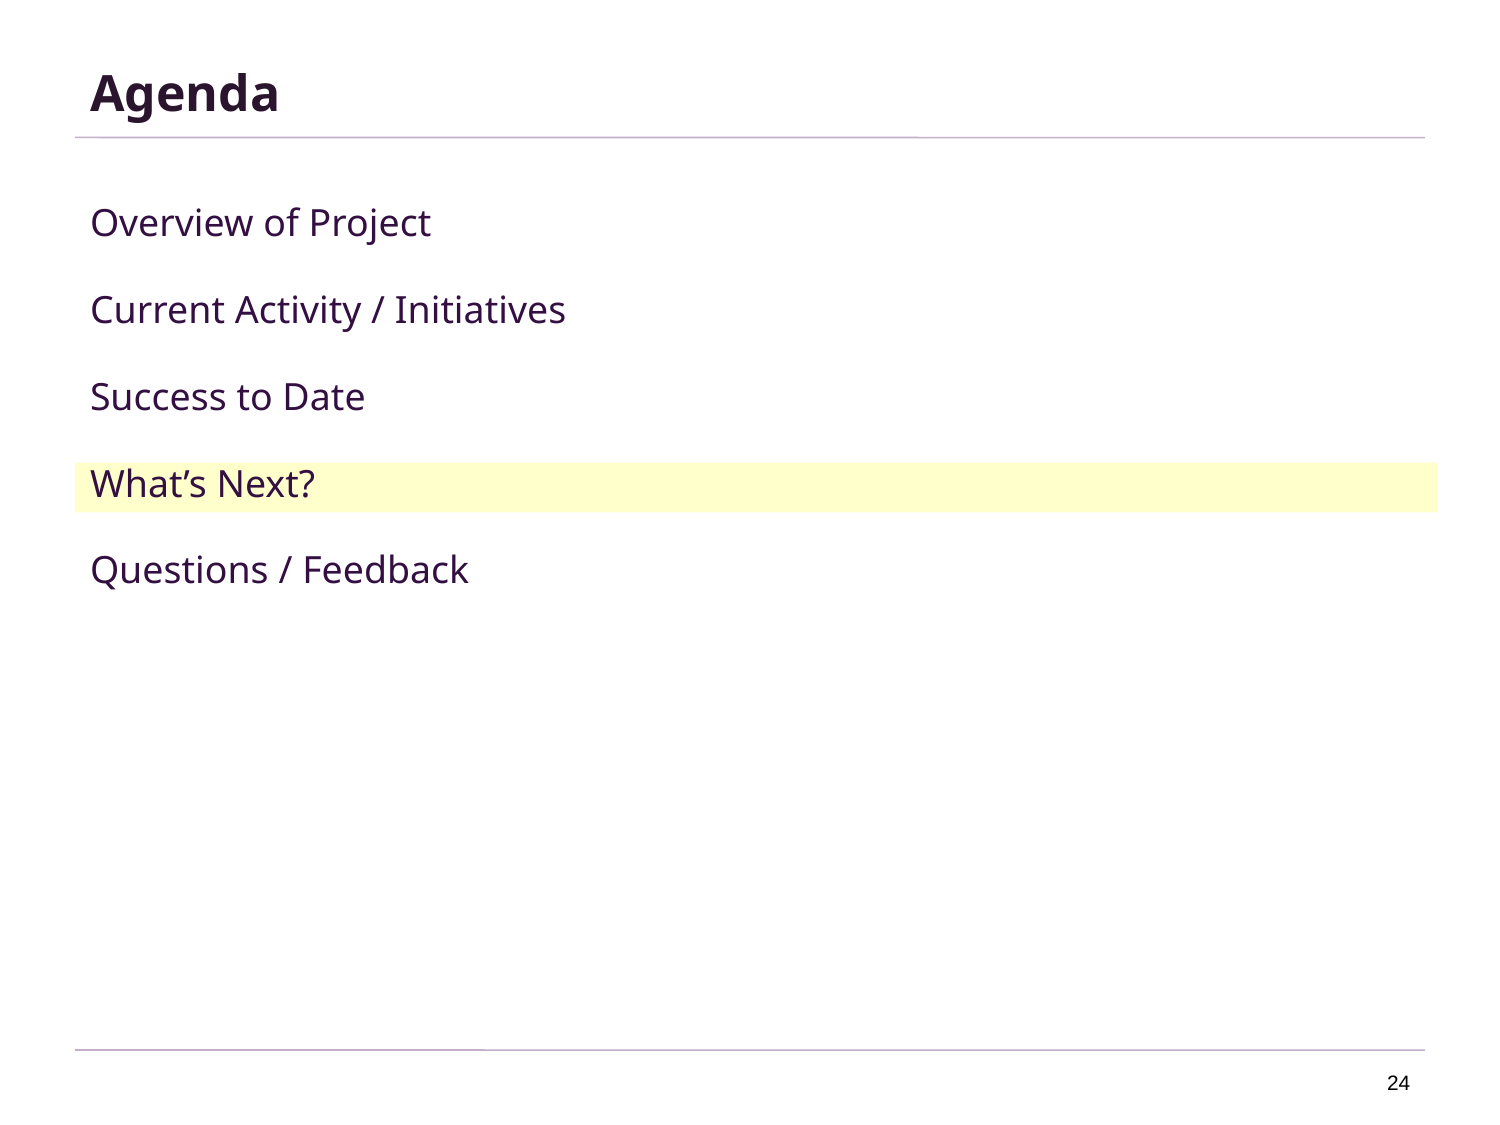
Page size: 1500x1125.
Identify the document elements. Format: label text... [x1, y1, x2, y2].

title Agenda [74, 44, 1426, 138]
list Overview of Project Current Activity / Initiatives Success to Date What’s Next? Questions / Feedback [74, 199, 1426, 1076]
text_box [1426, 462, 1438, 513]
slide_number 24 [1074, 1076, 1426, 1103]
